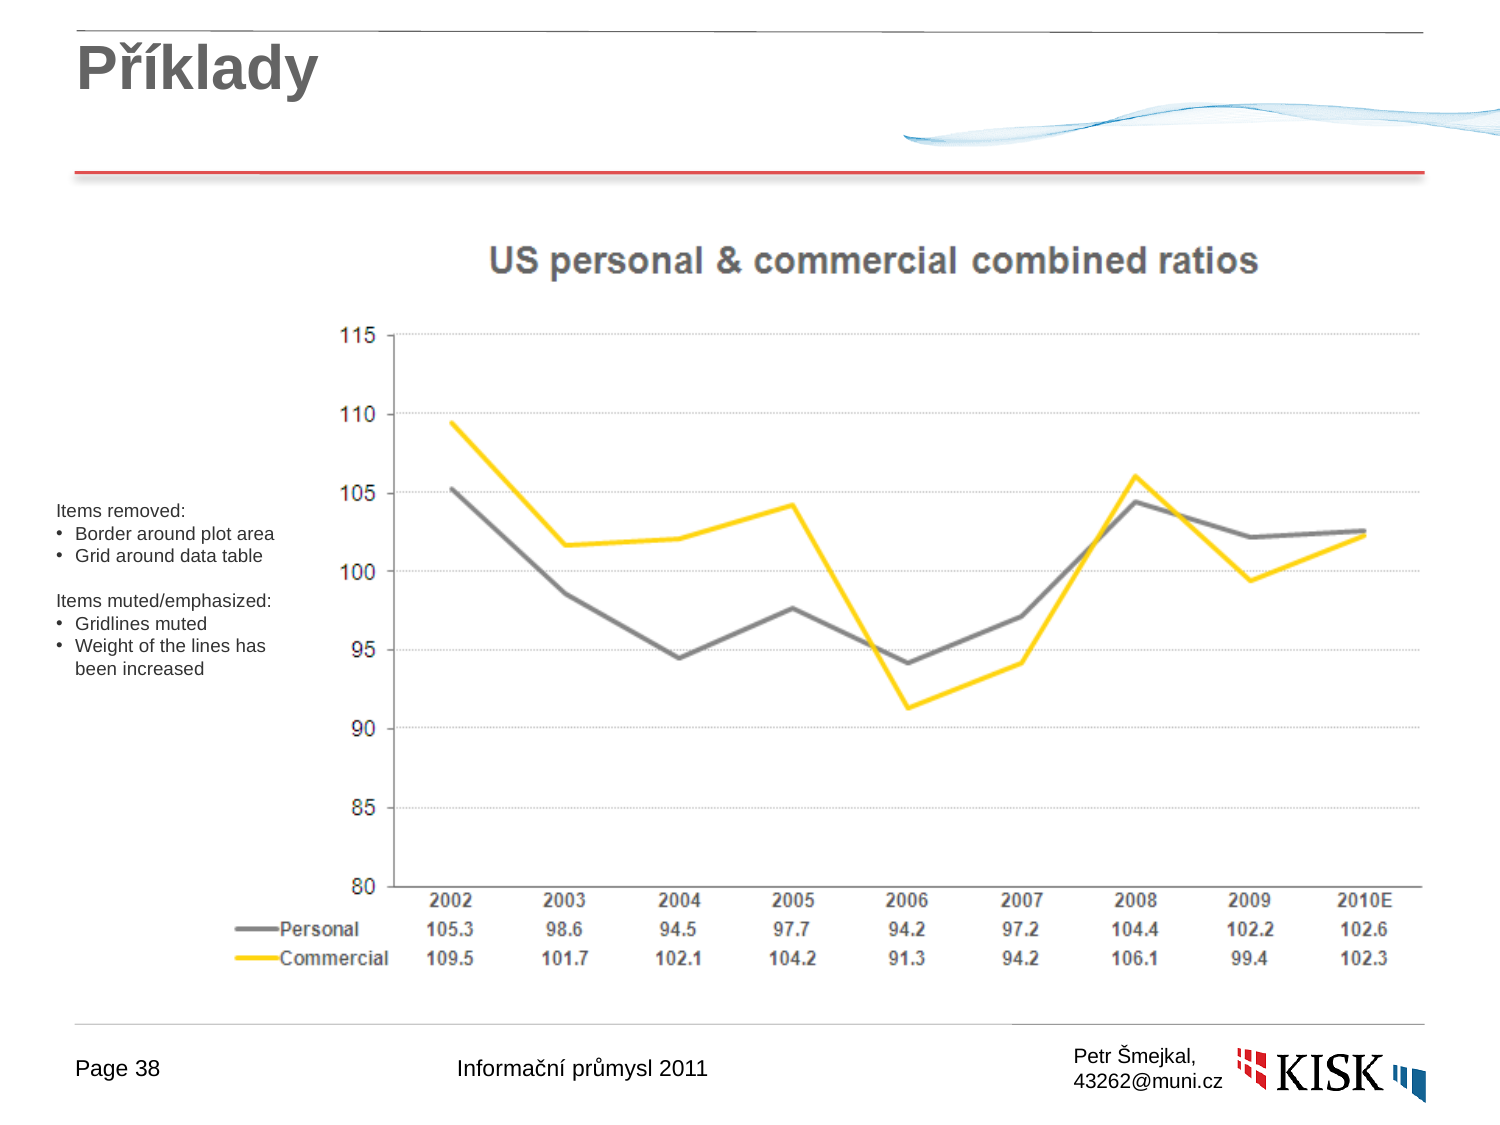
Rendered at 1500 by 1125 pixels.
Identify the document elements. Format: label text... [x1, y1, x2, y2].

picture [1237, 1046, 1426, 1103]
text_box Items removed: Border around plot area Grid around data table Items muted/emphasized: Gridlines muted Weight of the lines has been increased [41, 491, 224, 709]
title Příklady [76, 32, 1318, 175]
picture [229, 240, 1443, 988]
picture [1318, 101, 1500, 149]
